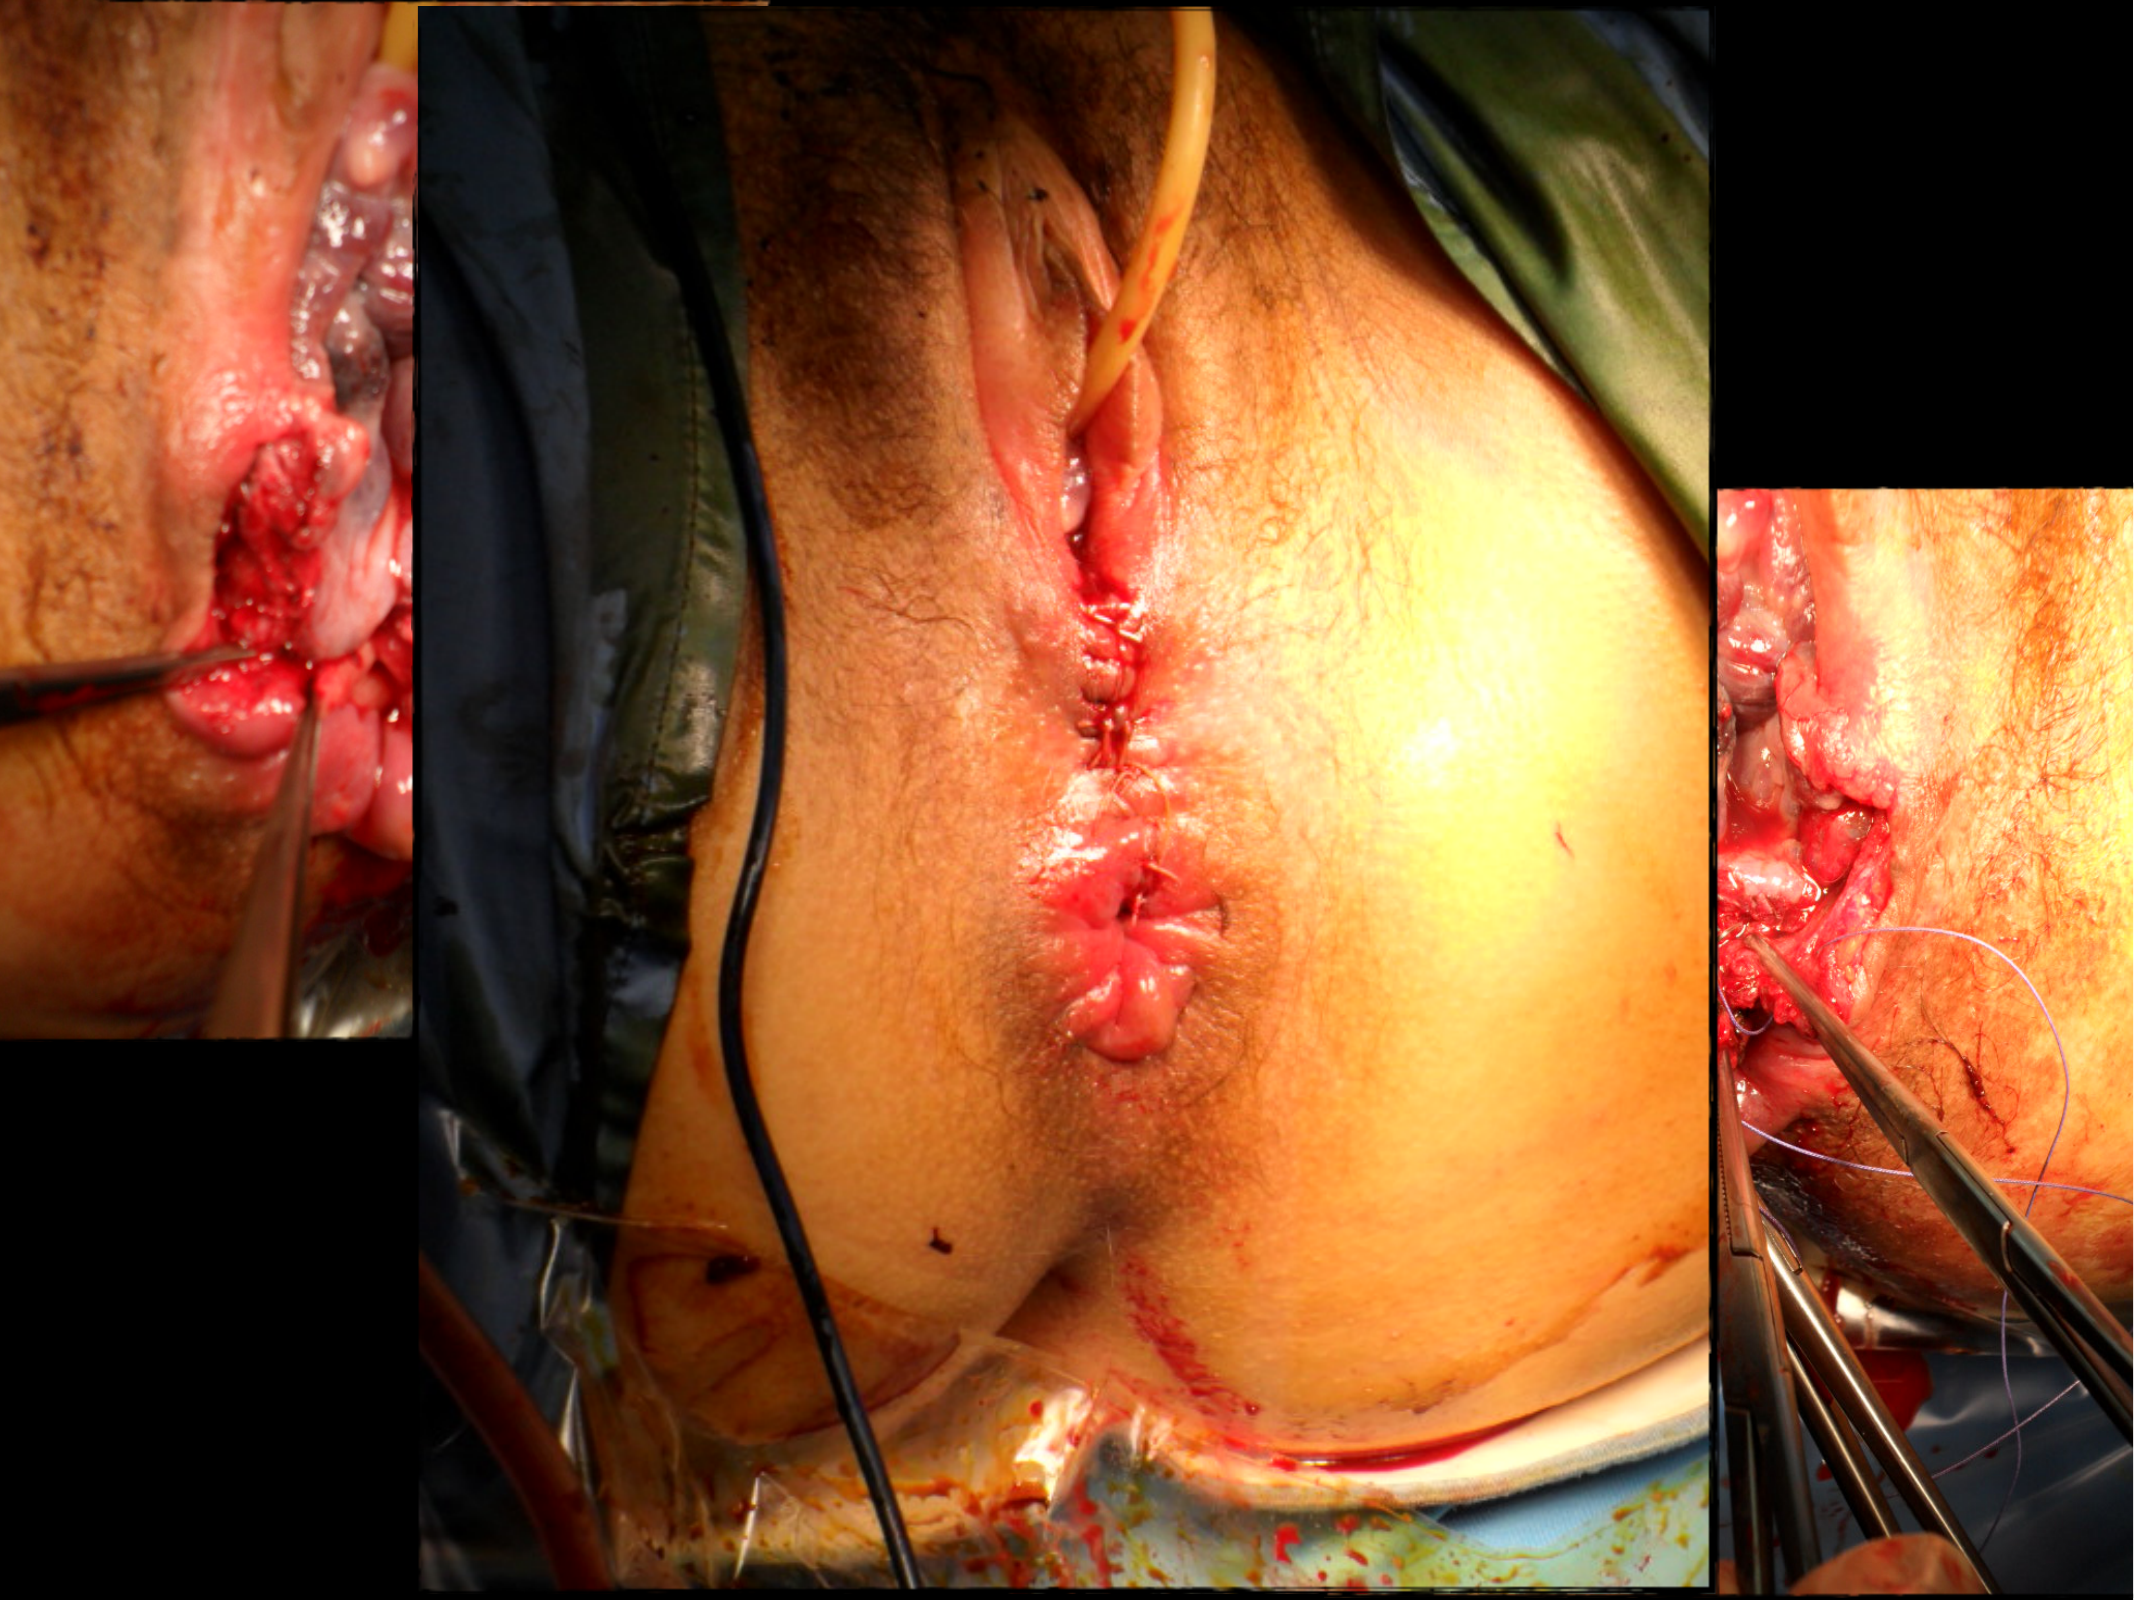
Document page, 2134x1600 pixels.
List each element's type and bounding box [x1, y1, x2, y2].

text_box [411, 0, 1722, 1600]
text_box [0, 0, 411, 1049]
text_box [1722, 479, 2134, 1600]
